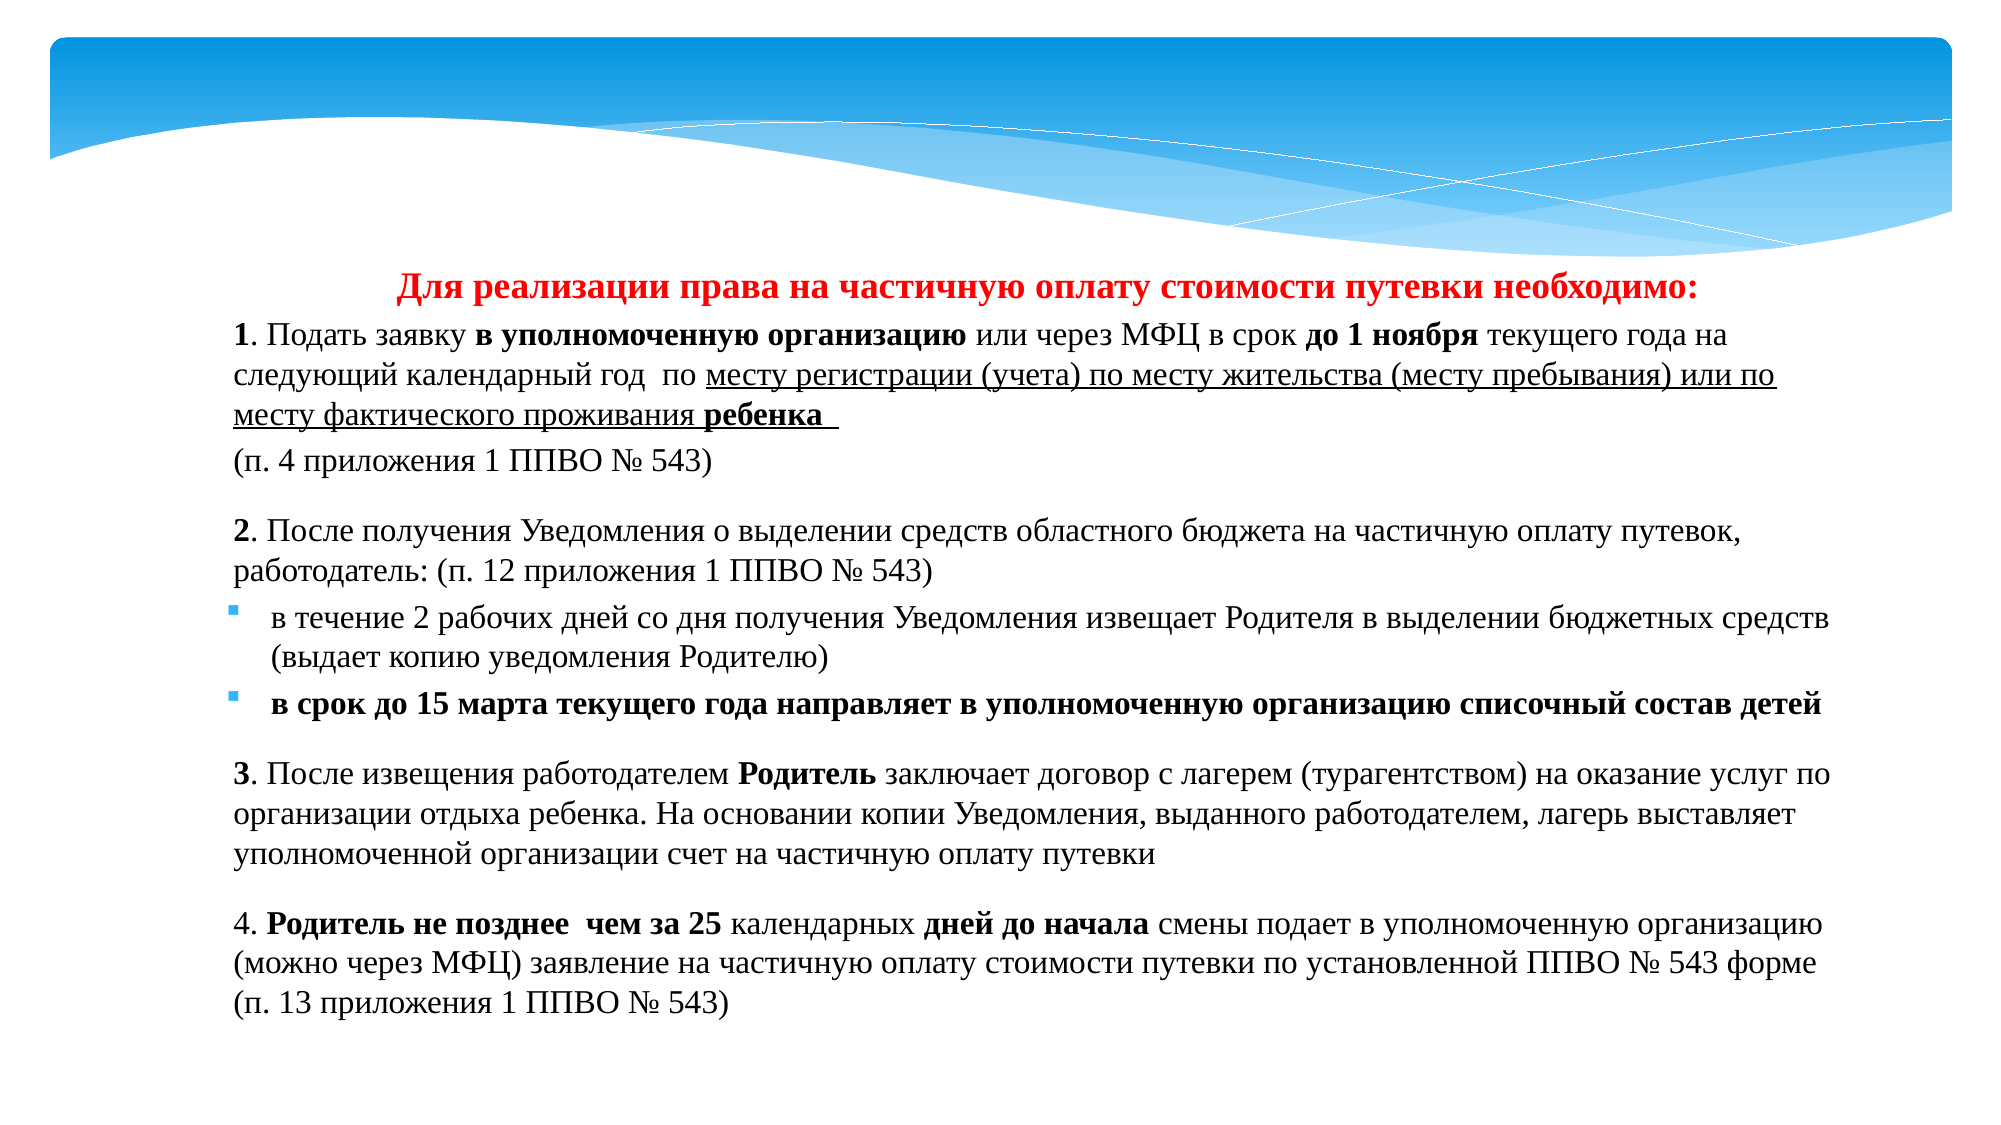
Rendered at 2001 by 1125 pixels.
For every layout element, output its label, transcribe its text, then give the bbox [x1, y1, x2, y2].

list Для реализации права на частичную оплату стоимости путевки необходимо: 1. Подать заявку в уполномоченную организацию или через МФЦ в срок до 1 ноября текущего года на следующий календарный год по месту регистрации (учета) по месту жительства (месту пребывания) или по месту фактического проживания ребенка (п. 4 приложения 1 ППВО № 543) 2. После получения Уведомления о выделении средств областного бюджета на частичную оплату путевок, работодатель: (п. 12 приложения 1 ППВО № 543) в течение 2 рабочих дней со дня получения Уведомления извещает Родителя в выделении бюджетных средств (выдает копию уведомления Родителю) в срок до 15 марта текущего года направляет в уполномоченную организацию списочный состав детей 3. После извещения работодателем Родитель заключает договор с лагерем (турагентством) на оказание услуг по организации отдыха ребенка. На основании копии Уведомления, выданного работодателем, лагерь выставляет уполномоченной организации счет на частичную оплату путевки 4. Родитель не позднее чем за 25 календарных дней до начала смены подает в уполномоченную организацию (можно через МФЦ) заявление на частичную оплату стоимости путевки по установленной ППВО № 543 форме (п. 13 приложения 1 ППВО № 543) [210, 205, 1879, 1125]
